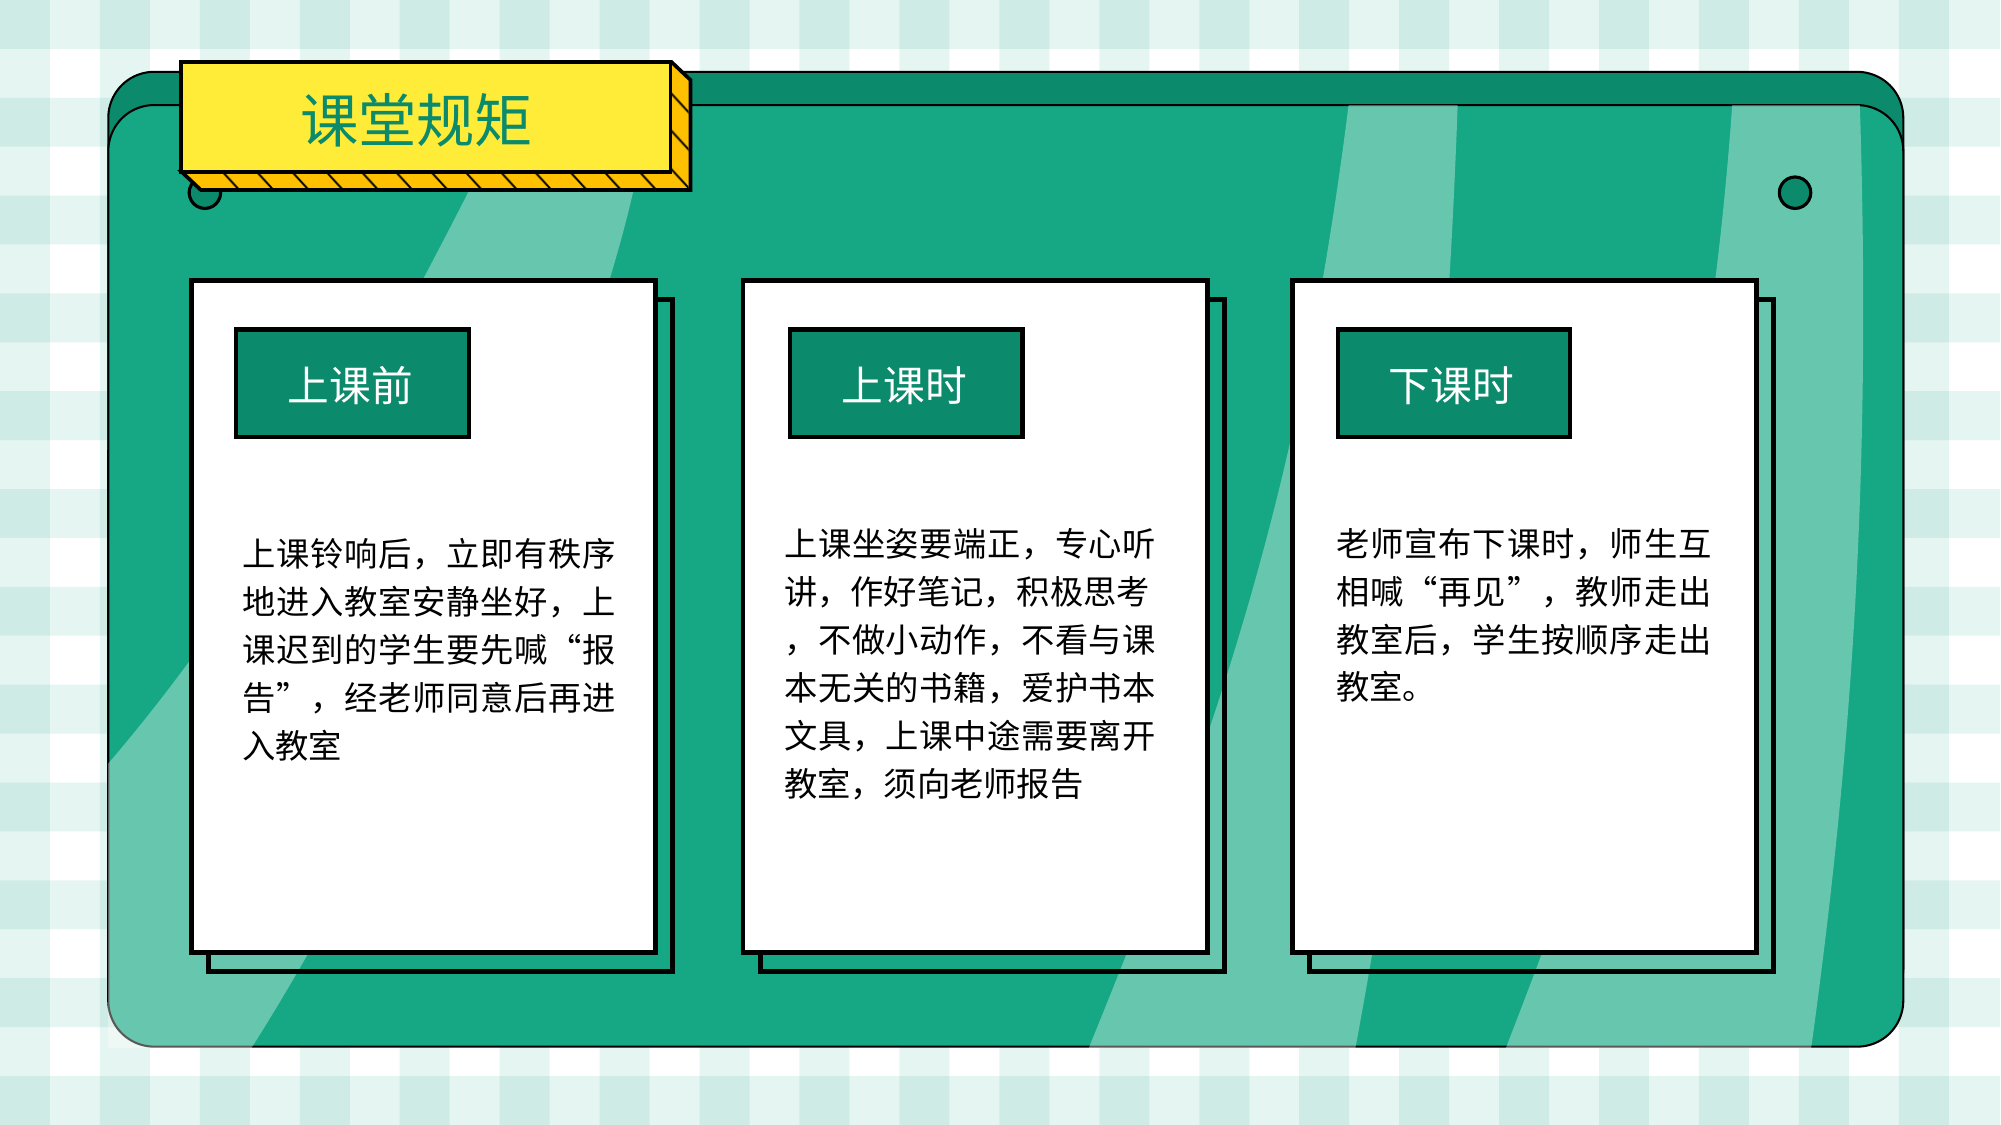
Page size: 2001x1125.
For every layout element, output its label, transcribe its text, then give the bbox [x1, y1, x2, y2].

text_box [191, 280, 673, 972]
text_box 课堂规矩 [285, 77, 562, 163]
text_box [743, 280, 1225, 972]
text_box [1292, 280, 1774, 972]
picture [161, 62, 689, 188]
